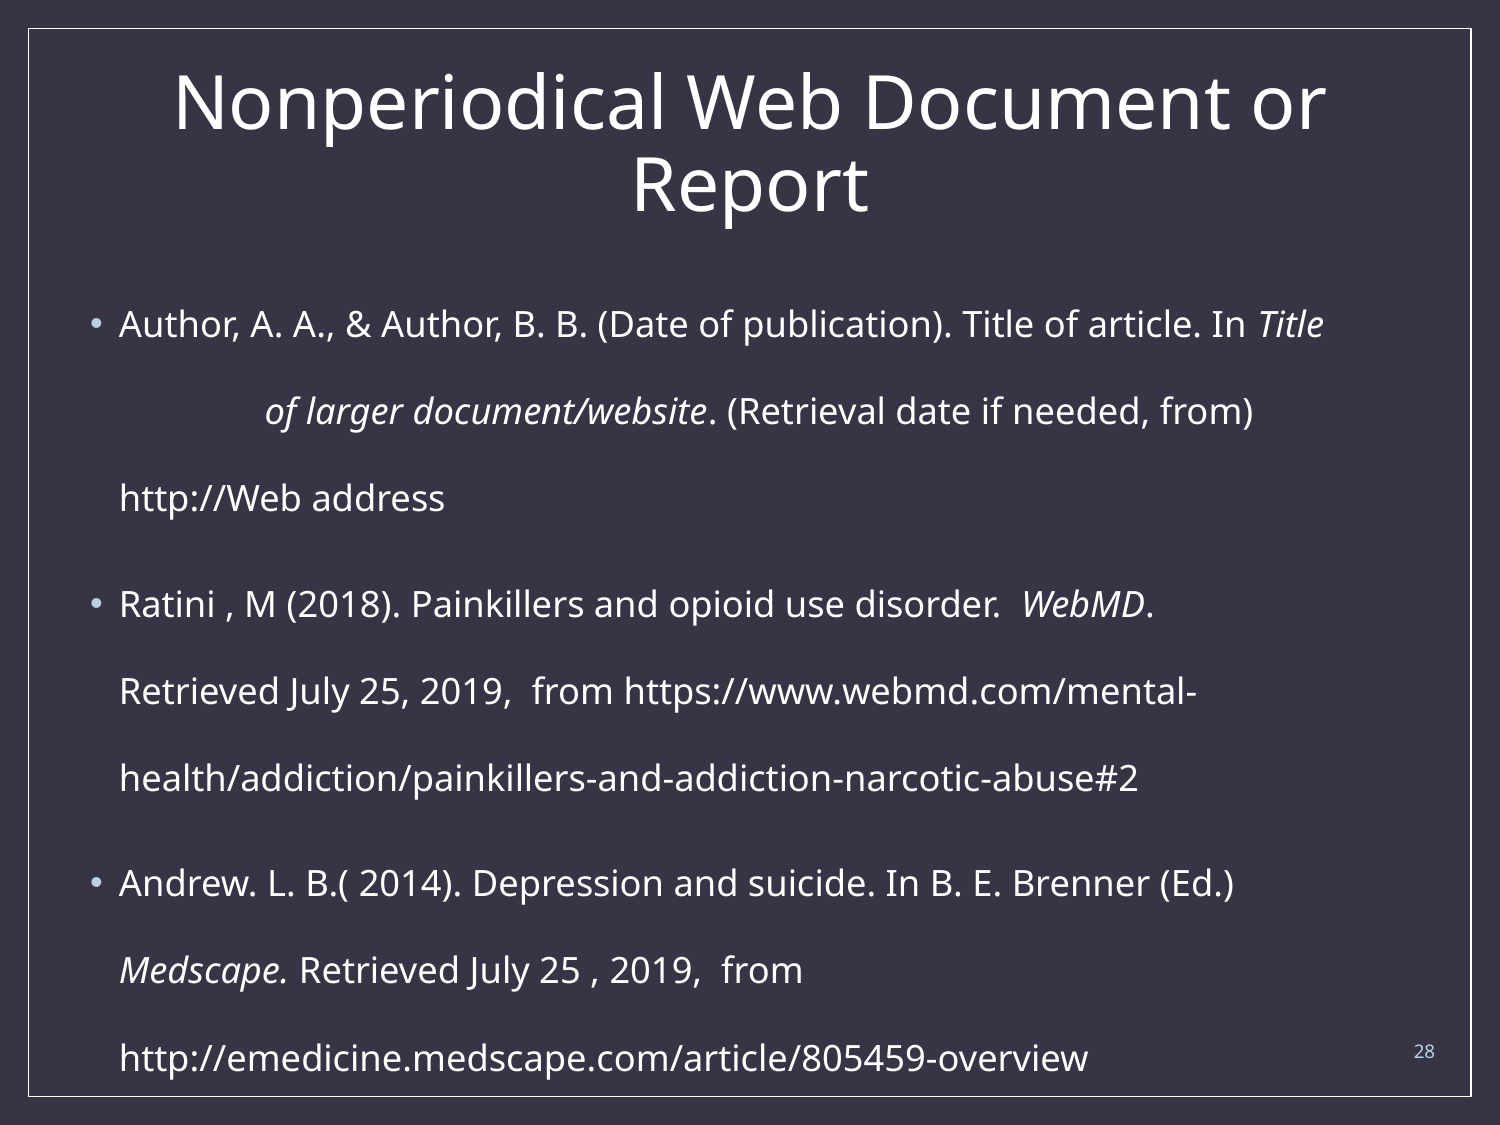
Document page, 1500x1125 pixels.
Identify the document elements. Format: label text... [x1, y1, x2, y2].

title Nonperiodical Web Document or Report [120, 42, 1380, 249]
slide_number 28 [1270, 1027, 1451, 1073]
list Author, A. A., & Author, B. B. (Date of publication). Title of article. In Title of larger document/website. (Retrieval date if needed, from) http://Web address Ratini , M (2018). Painkillers and opioid use disorder. WebMD. Retrieved July 25, 2019, from https://www.webmd.com/mental- health/addiction/painkillers-and-addiction-narcotic-abuse#2 Andrew. L. B.( 2014). Depression and suicide. In B. E. Brenner (Ed.) Medscape. Retrieved July 25 , 2019, from http://emedicine.medscape.com/article/805459-overview [75, 249, 1425, 1089]
